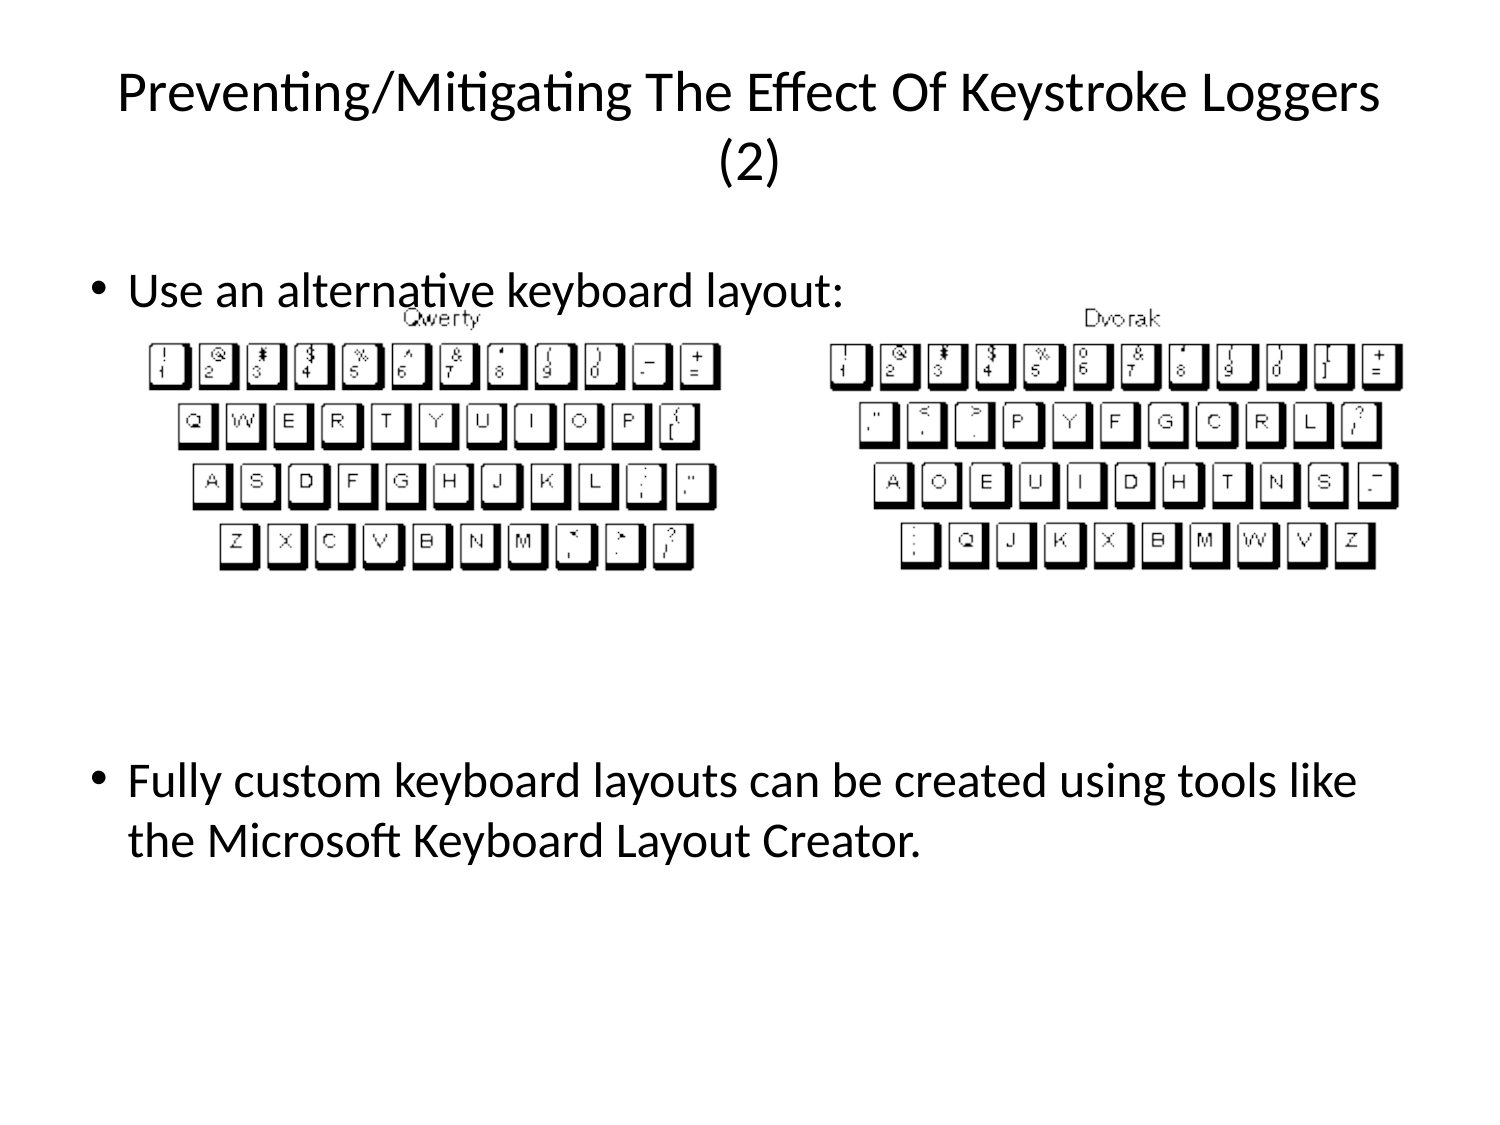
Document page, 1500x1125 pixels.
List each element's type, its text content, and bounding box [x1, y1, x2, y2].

list Use an alternative keyboard layout: Fully custom keyboard layouts can be created using tools like the Microsoft Keyboard Layout Creator. [75, 249, 1425, 1075]
title Preventing/Mitigating The Effect Of Keystroke Loggers (2) [75, 45, 1425, 200]
picture [820, 299, 1412, 585]
picture [139, 303, 731, 585]
